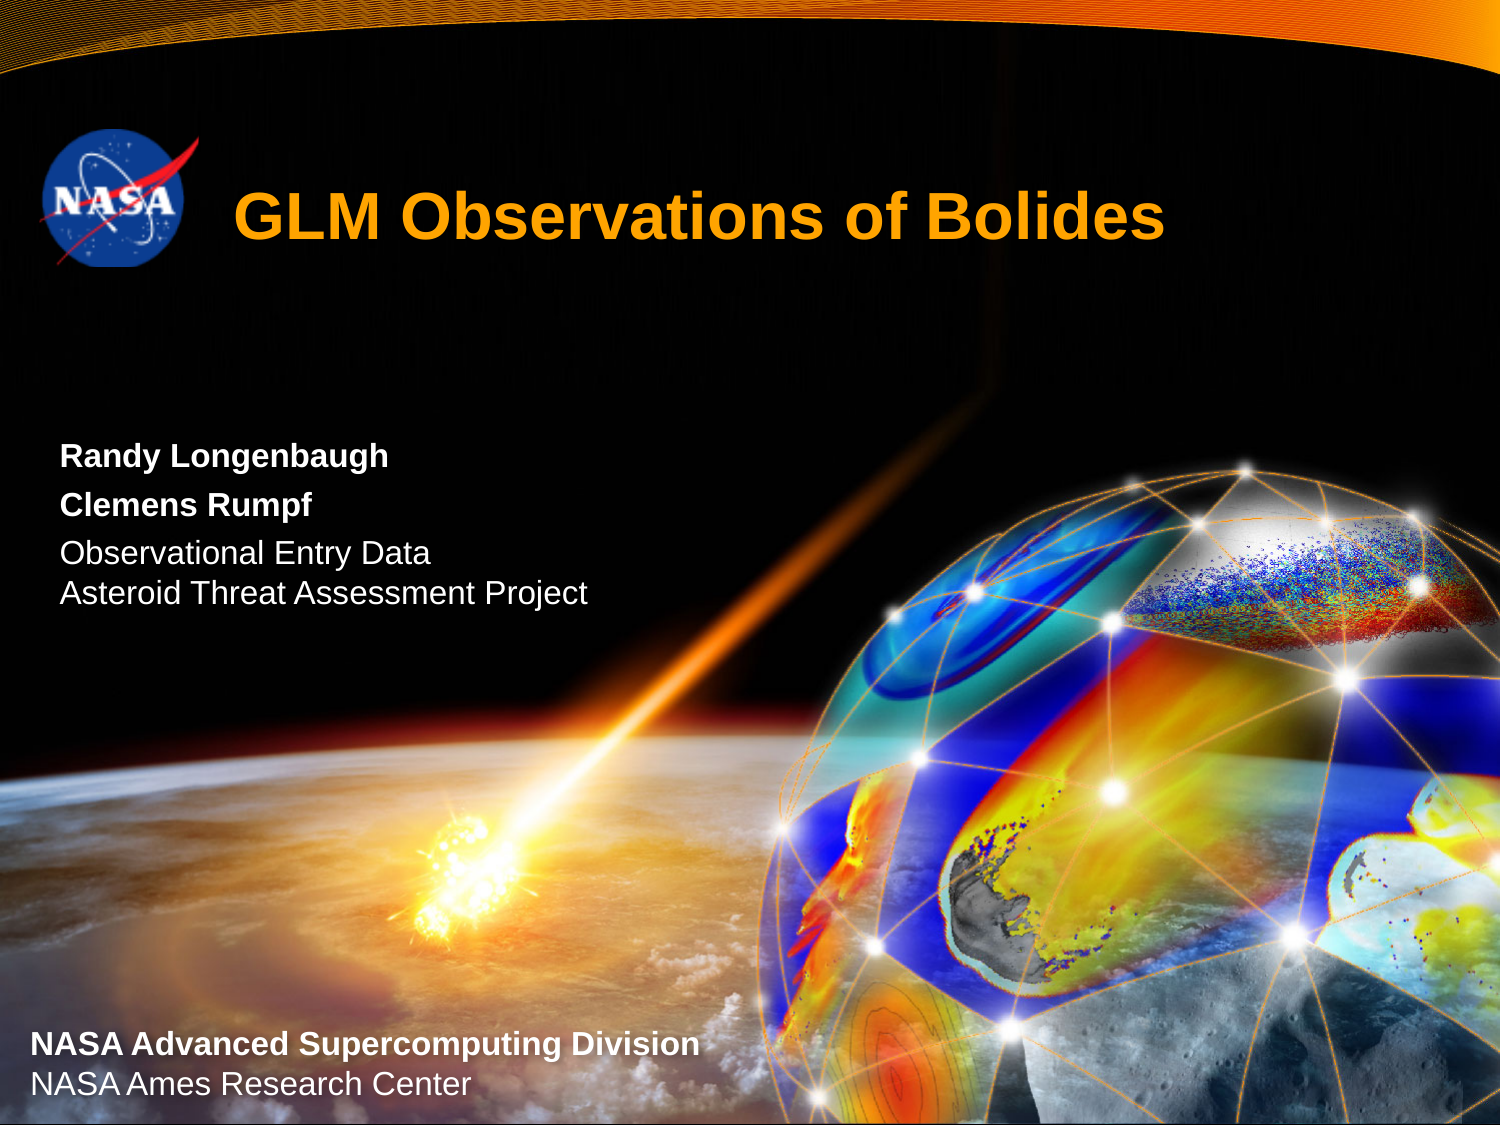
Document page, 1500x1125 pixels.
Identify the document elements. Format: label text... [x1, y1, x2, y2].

title GLM Observations of Bolides [218, 43, 1432, 382]
text_box NASA Advanced Supercomputing Division NASA Ames Research Center [15, 1014, 766, 1110]
picture [0, 0, 1500, 1124]
subtitle Randy Longenbaugh Clemens Rumpf Observational Entry Data Asteroid Threat Assessment Project [44, 427, 1160, 763]
